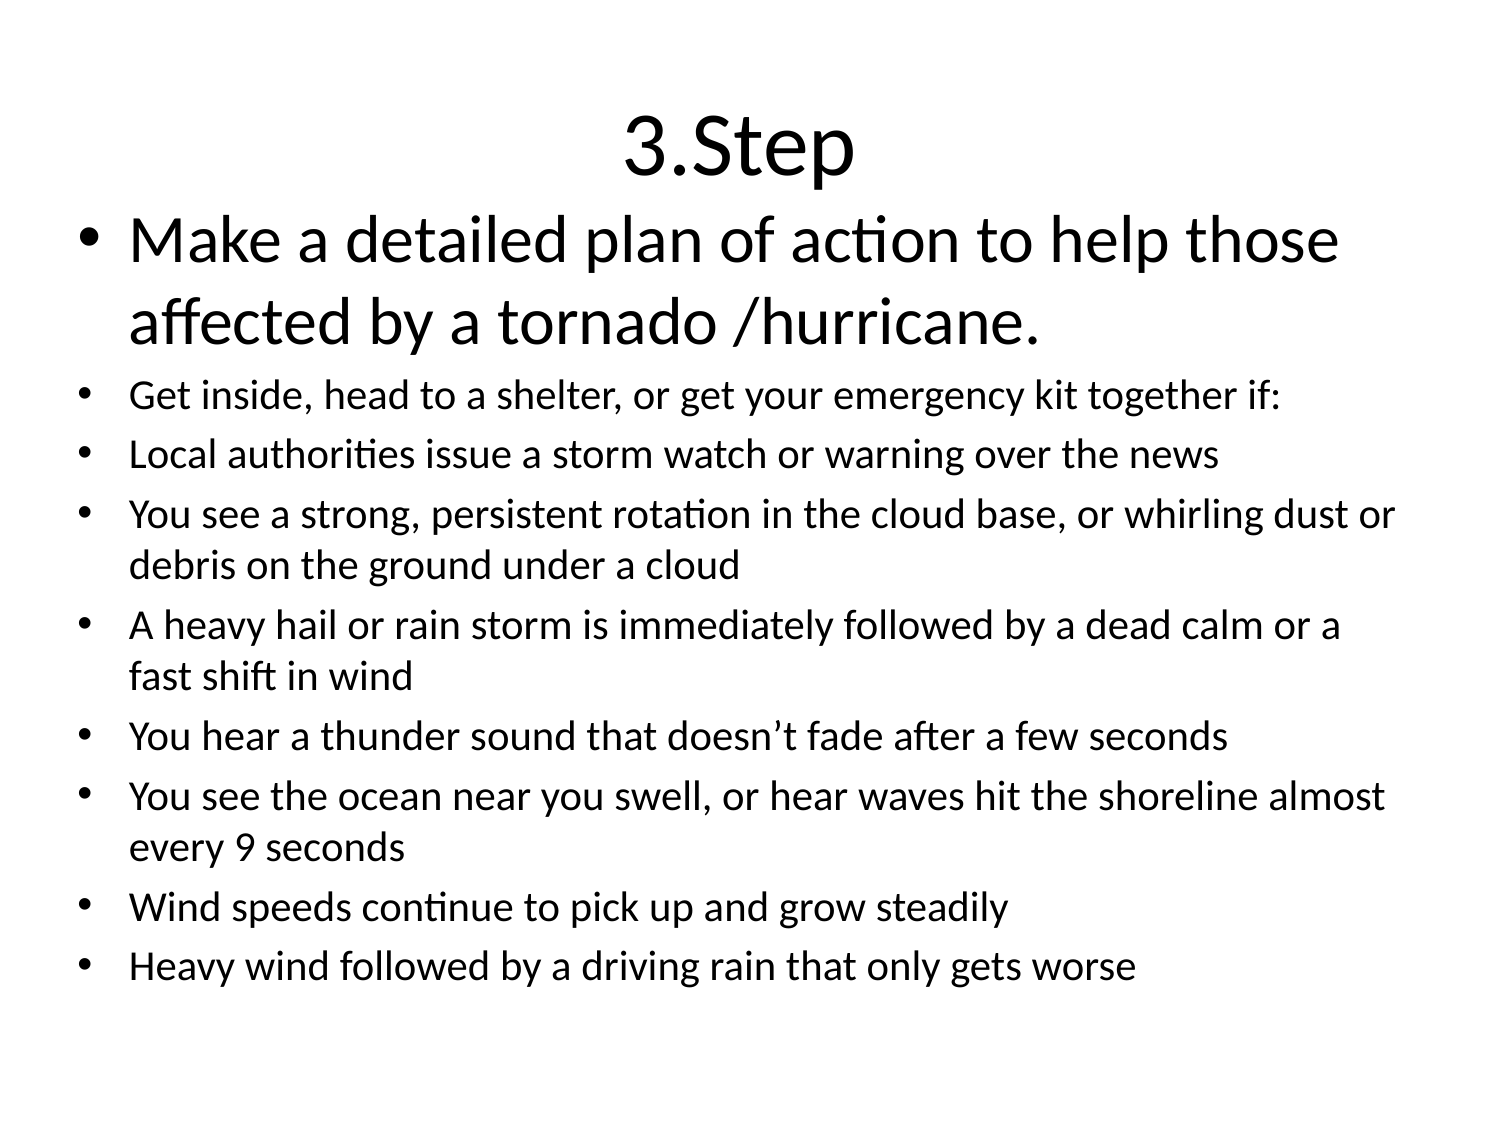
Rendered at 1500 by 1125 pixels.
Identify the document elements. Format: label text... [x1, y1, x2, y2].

list Make a detailed plan of action to help those affected by a tornado /hurricane. Get inside, head to a shelter, or get your emergency kit together if: Local authorities issue a storm watch or warning over the news You see a strong, persistent rotation in the cloud base, or whirling dust or debris on the ground under a cloud A heavy hail or rain storm is immediately followed by a dead calm or a fast shift in wind You hear a thunder sound that doesn’t fade after a few seconds You see the ocean near you swell, or hear waves hit the shoreline almost every 9 seconds Wind speeds continue to pick up and grow steadily Heavy wind followed by a driving rain that only gets worse [62, 187, 1425, 1005]
title 3.Step [75, 45, 1425, 187]
